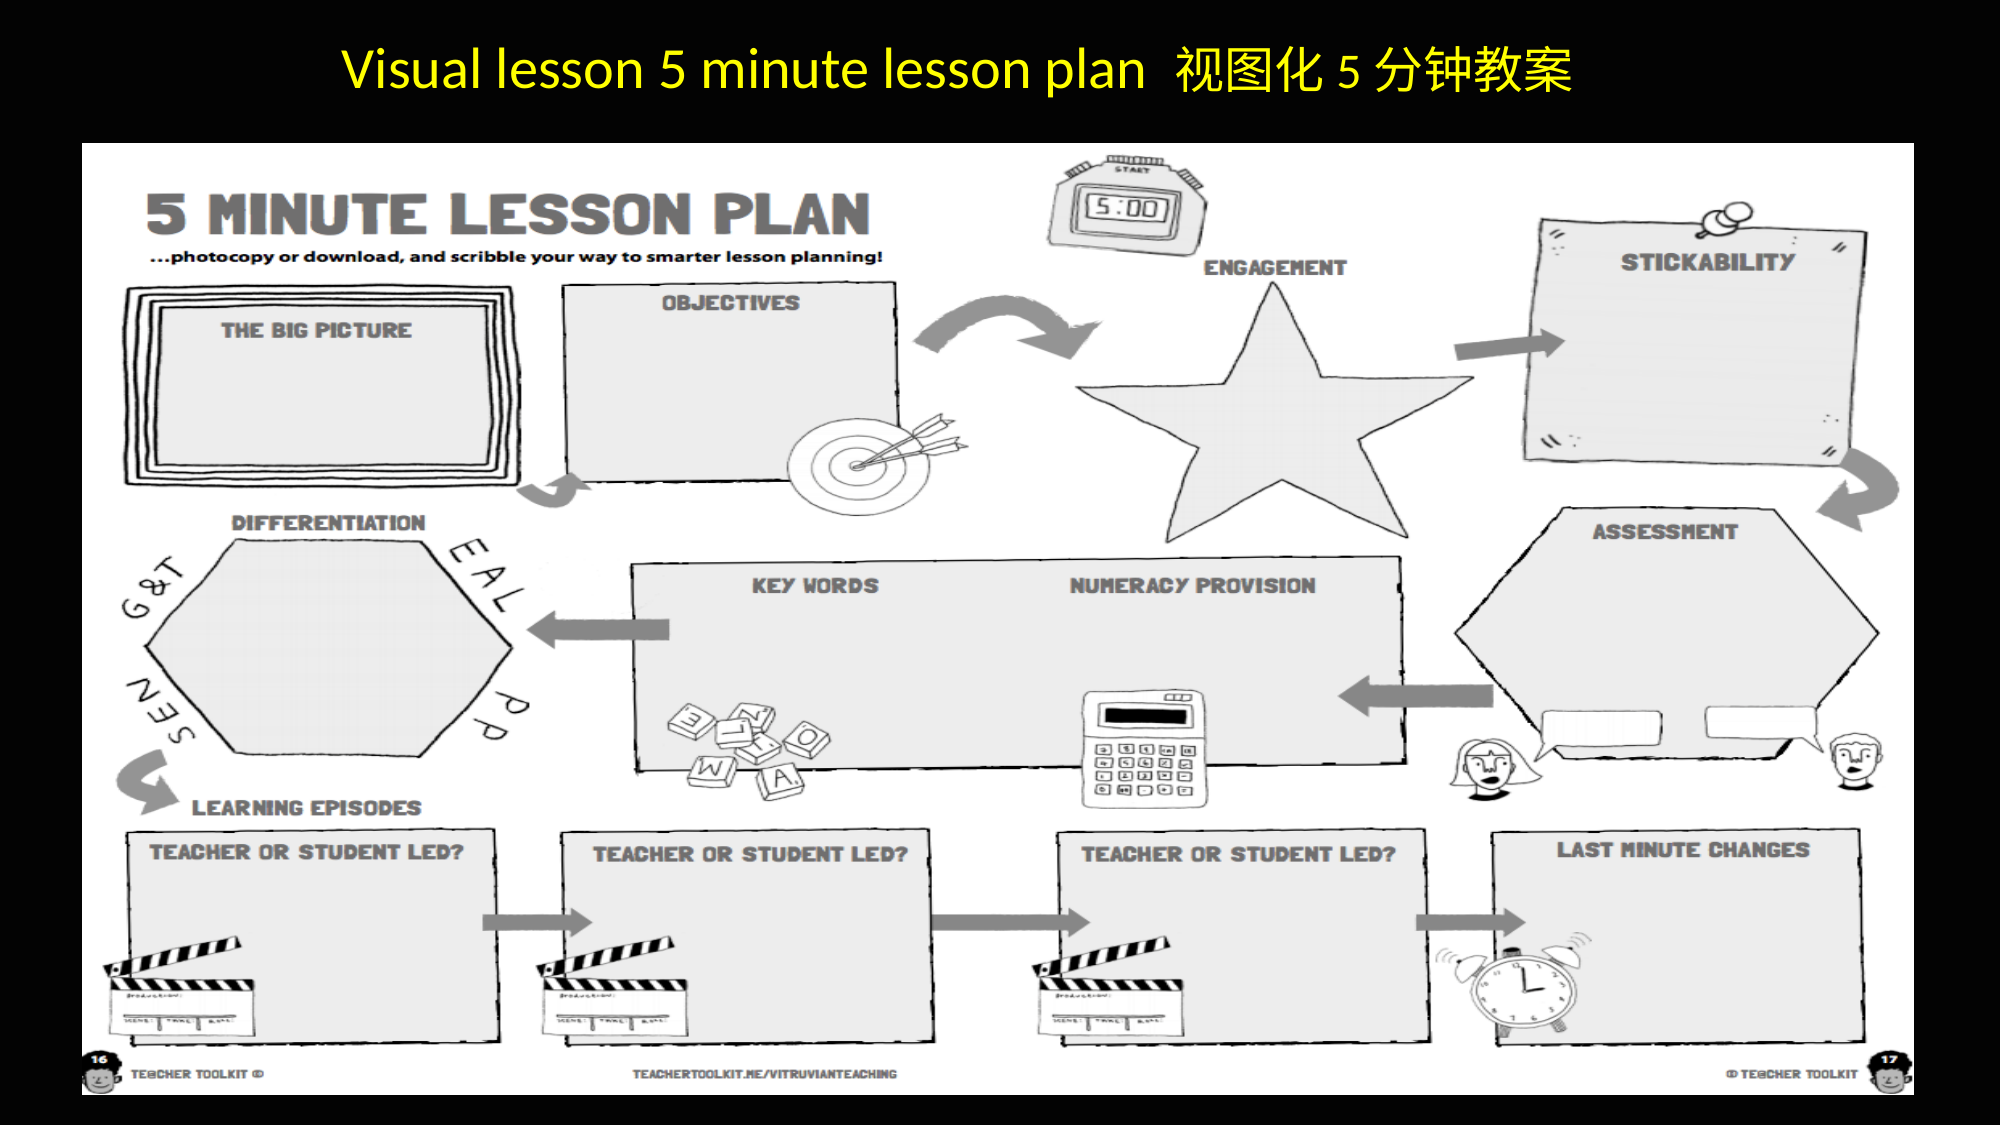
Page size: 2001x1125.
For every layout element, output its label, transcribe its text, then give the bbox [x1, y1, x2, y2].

list Visual lesson 5 minute lesson plan 视图化5分钟教案 [326, 31, 1674, 143]
picture [81, 143, 1915, 1095]
